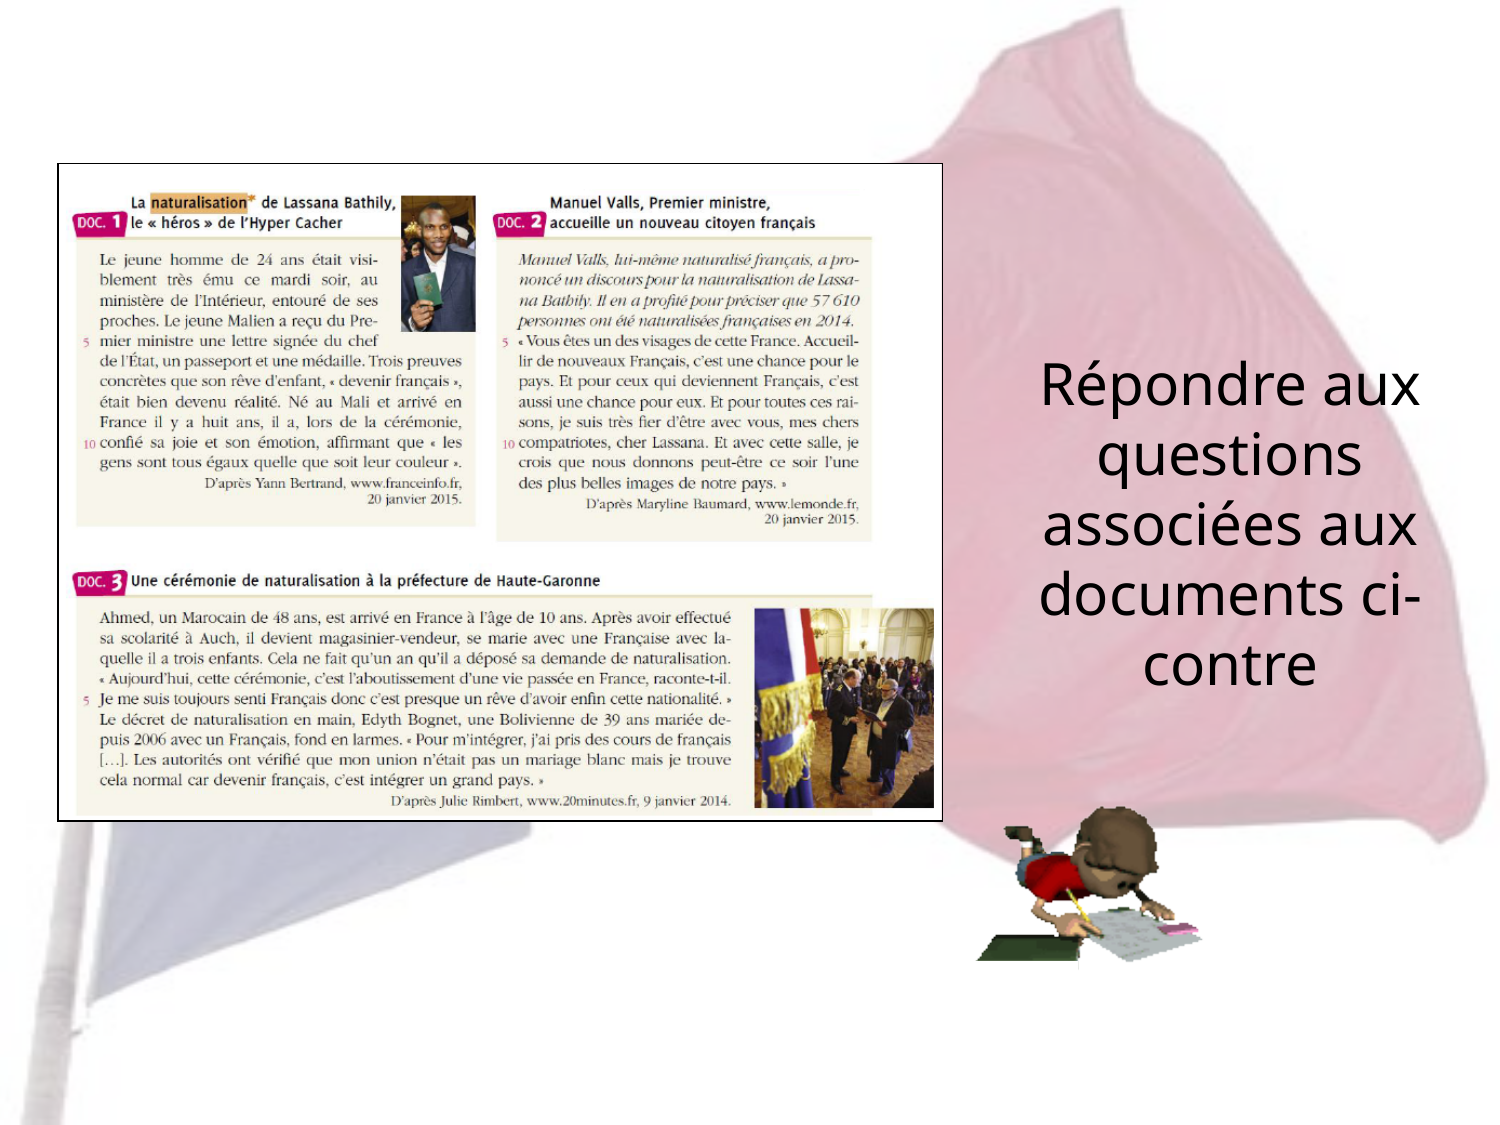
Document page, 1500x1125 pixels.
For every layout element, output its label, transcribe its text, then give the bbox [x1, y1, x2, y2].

picture [58, 163, 942, 821]
picture [972, 773, 1209, 1010]
text_box Répondre aux questions associées aux documents ci-contre [960, 339, 1500, 705]
